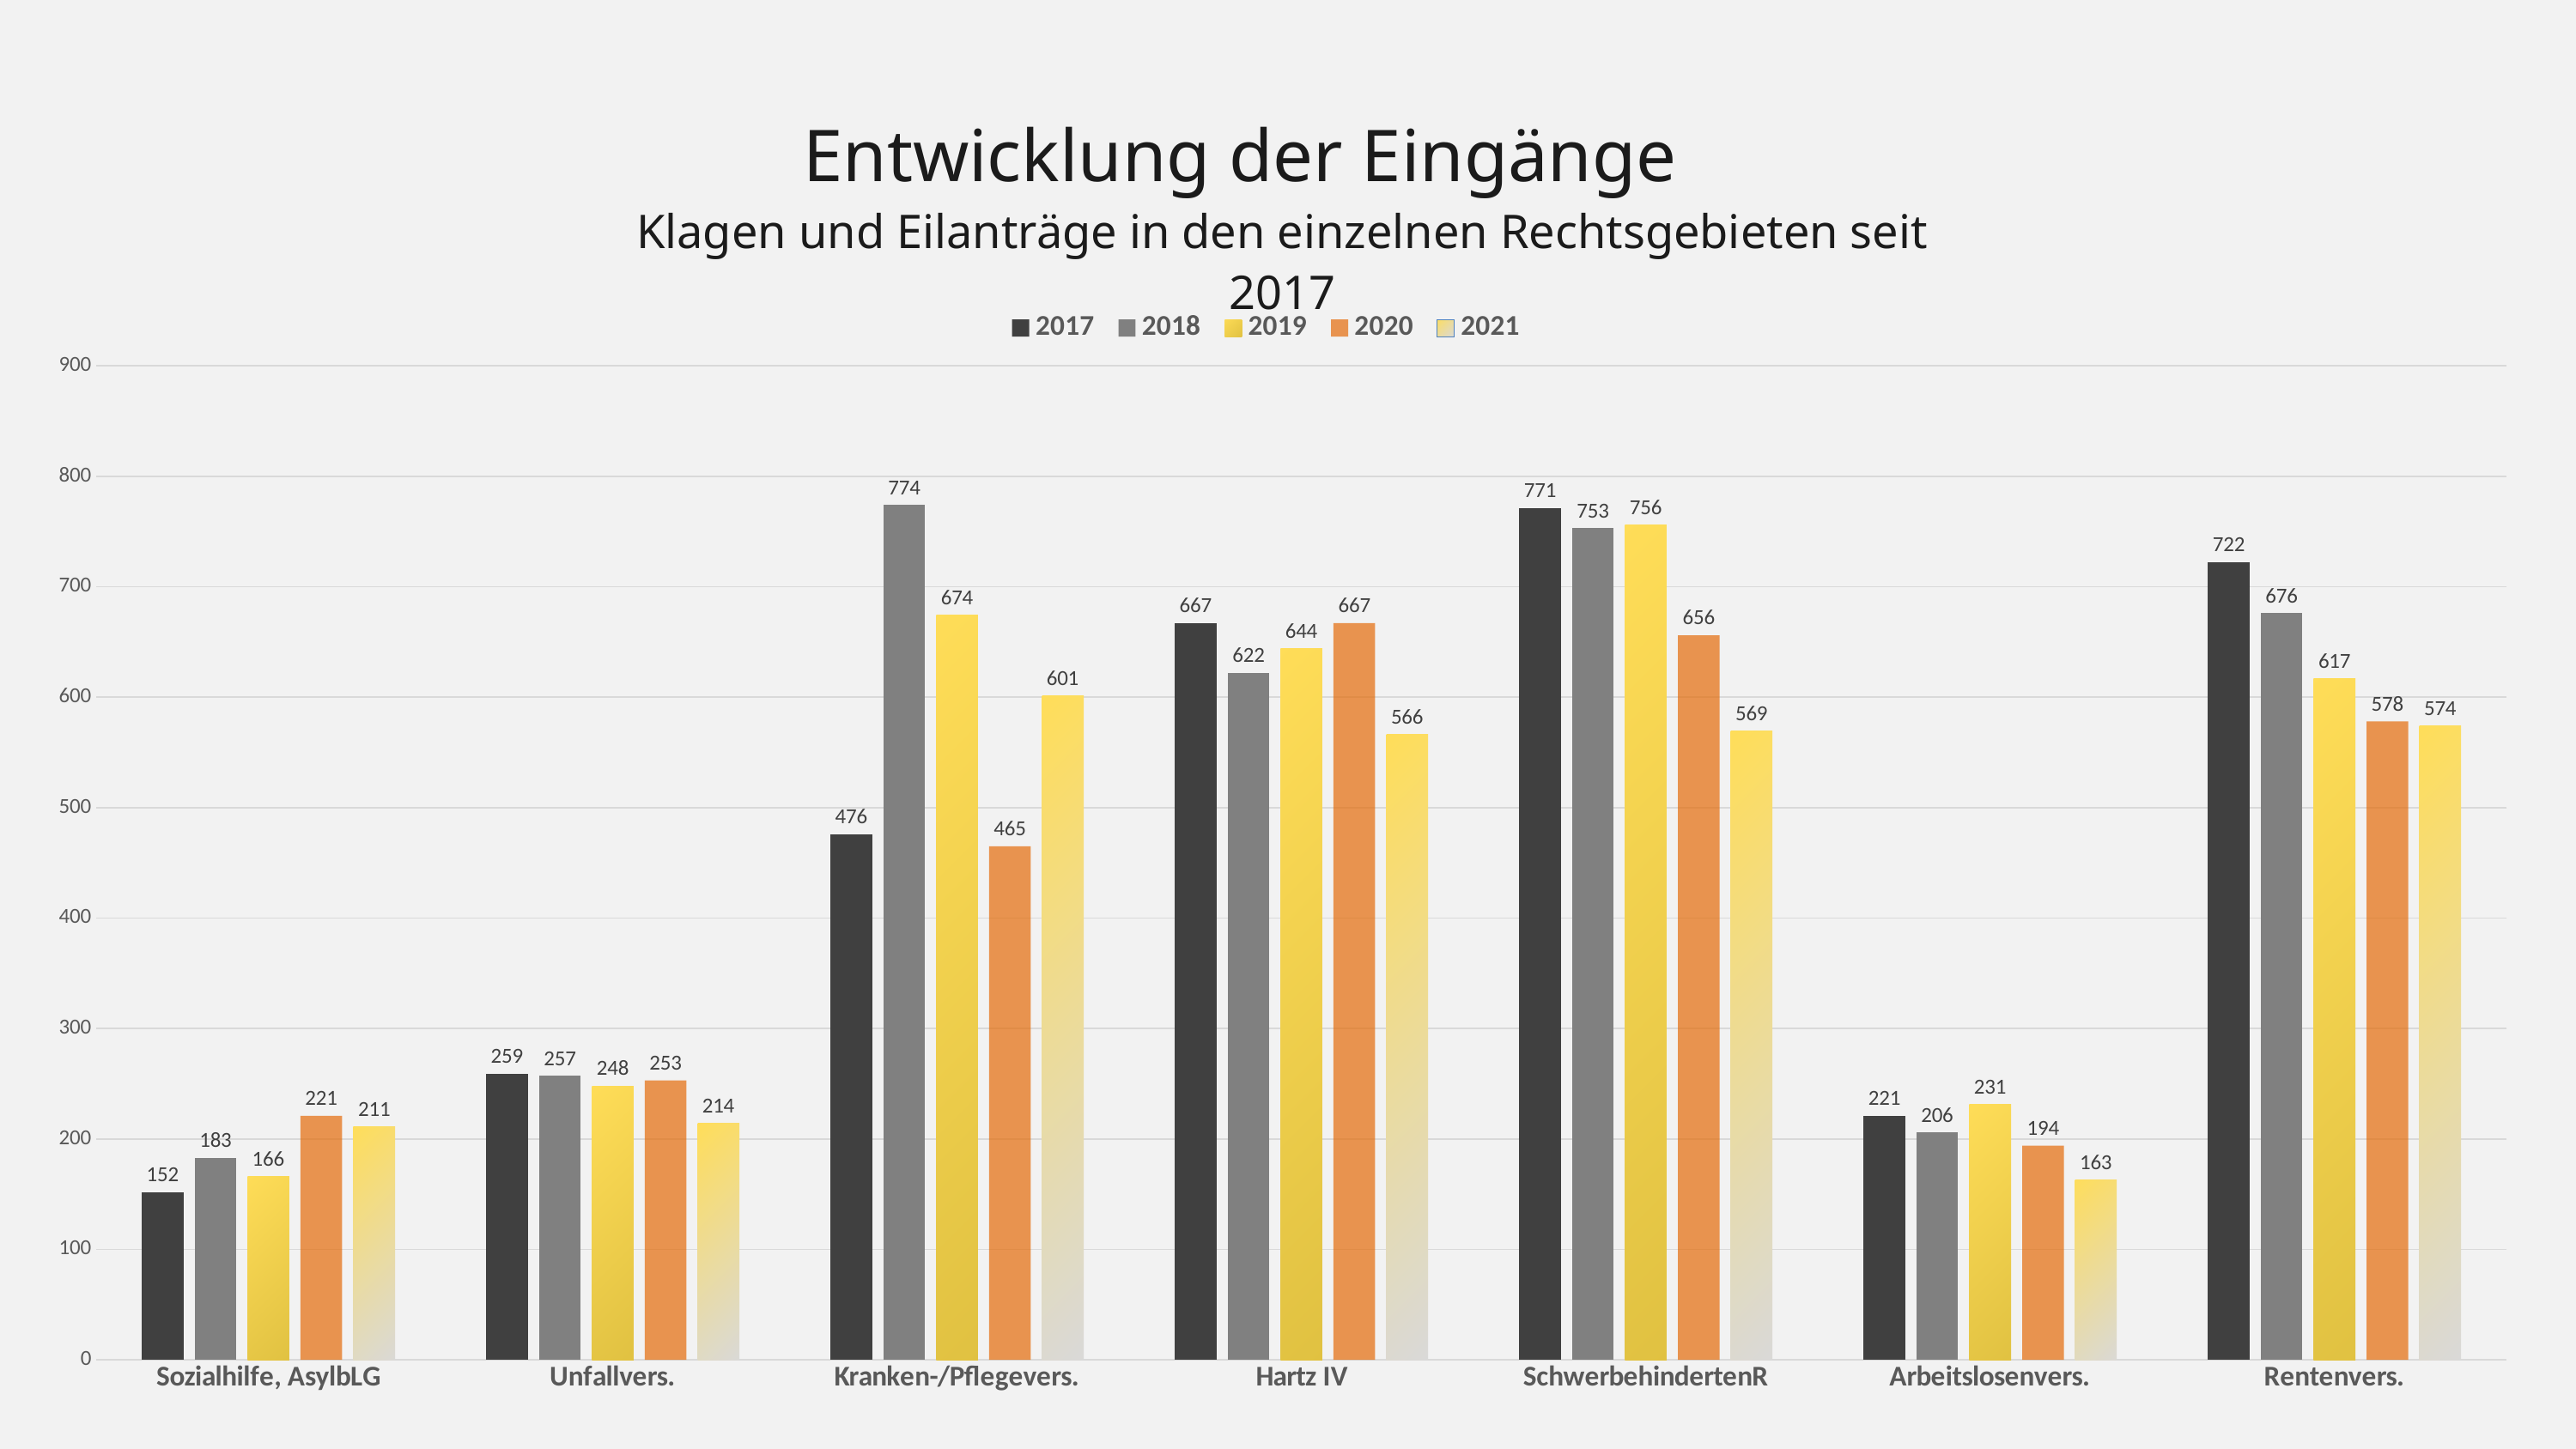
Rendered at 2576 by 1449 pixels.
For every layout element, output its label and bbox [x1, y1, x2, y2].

chart [32, 230, 2534, 1408]
text_box [589, 24, 2576, 259]
